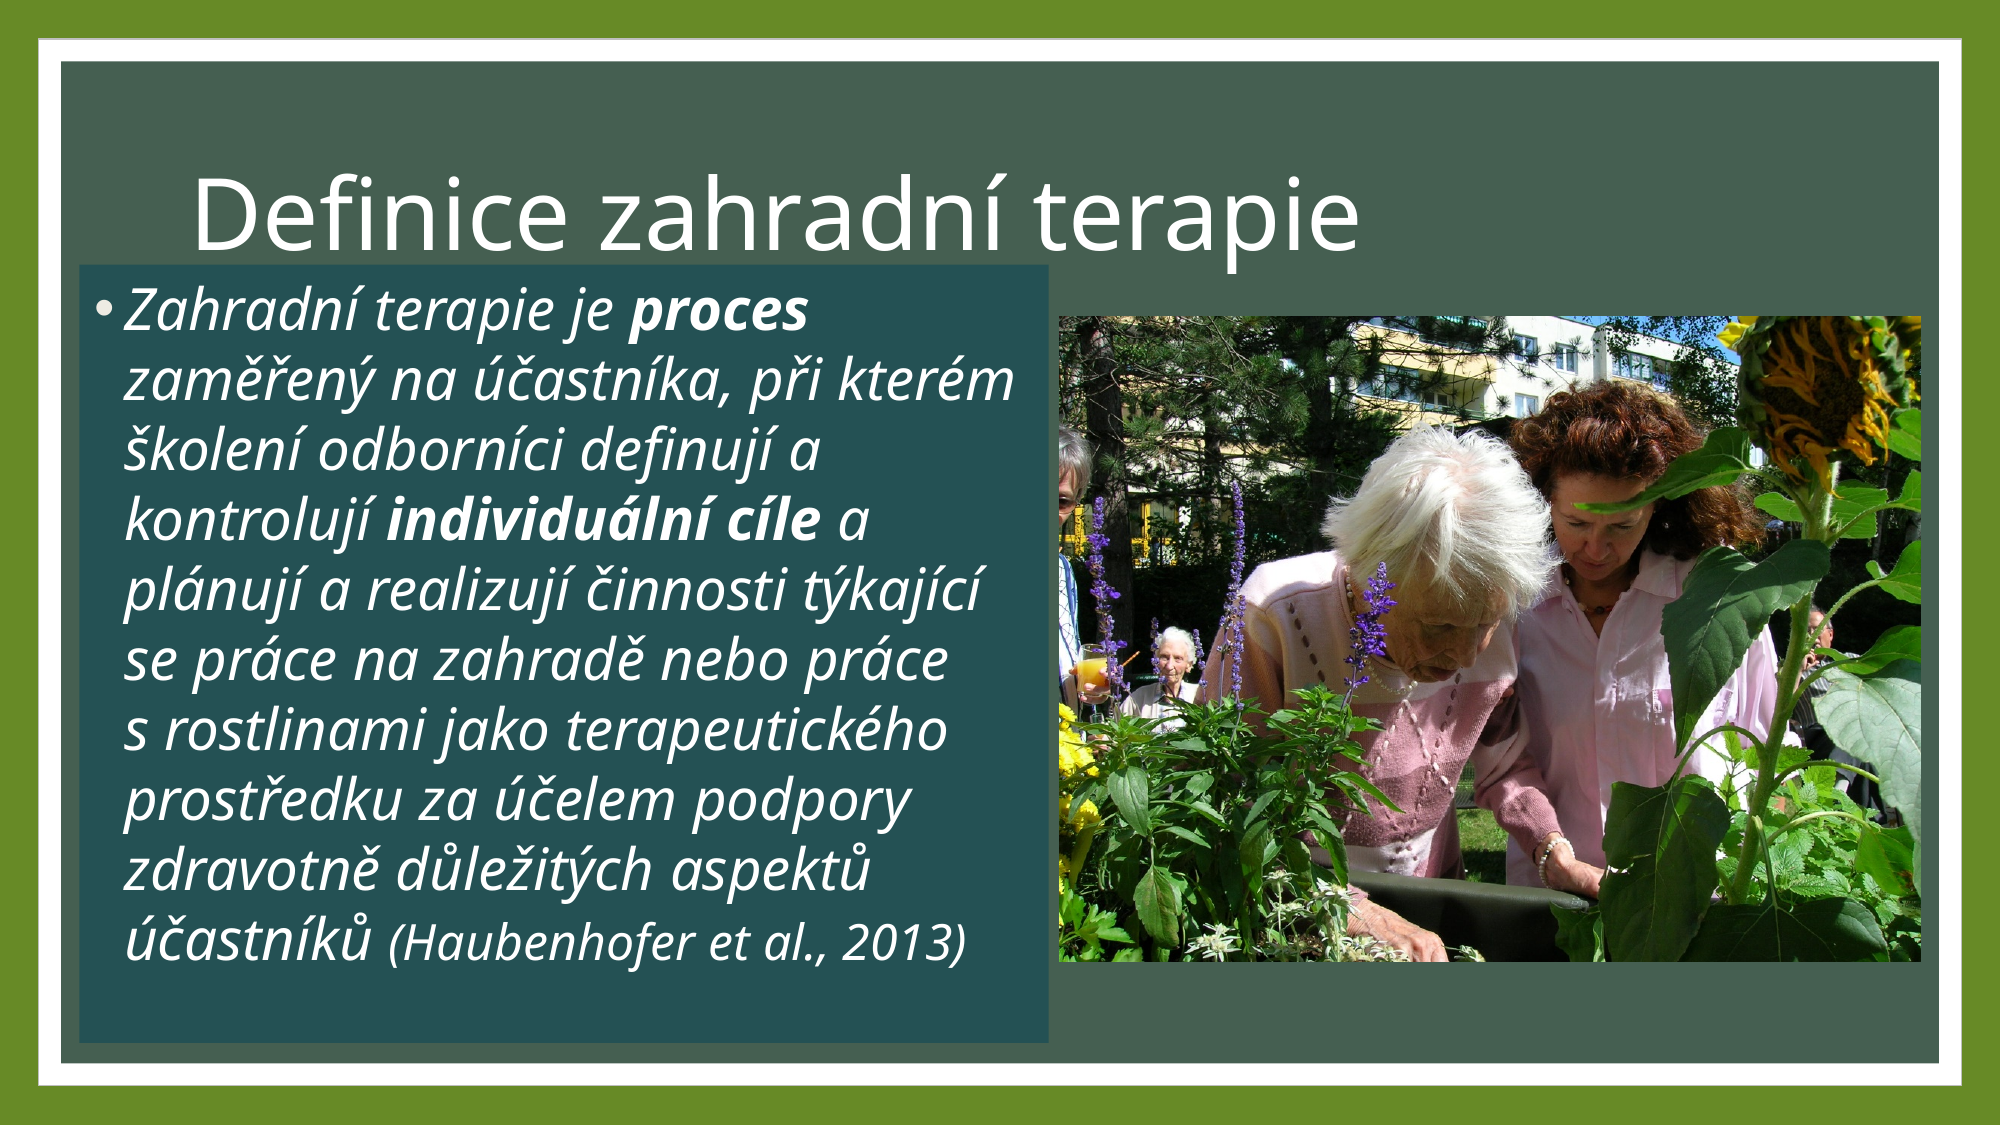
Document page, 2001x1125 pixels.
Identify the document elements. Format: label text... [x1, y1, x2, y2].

title Definice zahradní terapie [174, 105, 1825, 331]
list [1059, 316, 1921, 962]
list Zahradní terapie je proces zaměřený na účastníka, při kterém školení odborníci definují a kontrolují individuální cíle a plánují a realizují činnosti týkající se práce na zahradě nebo práce s rostlinami jako terapeutického prostředku za účelem podpory zdravotně důležitých aspektů účastníků (Haubenhofer et al., 2013) [79, 264, 1049, 1043]
